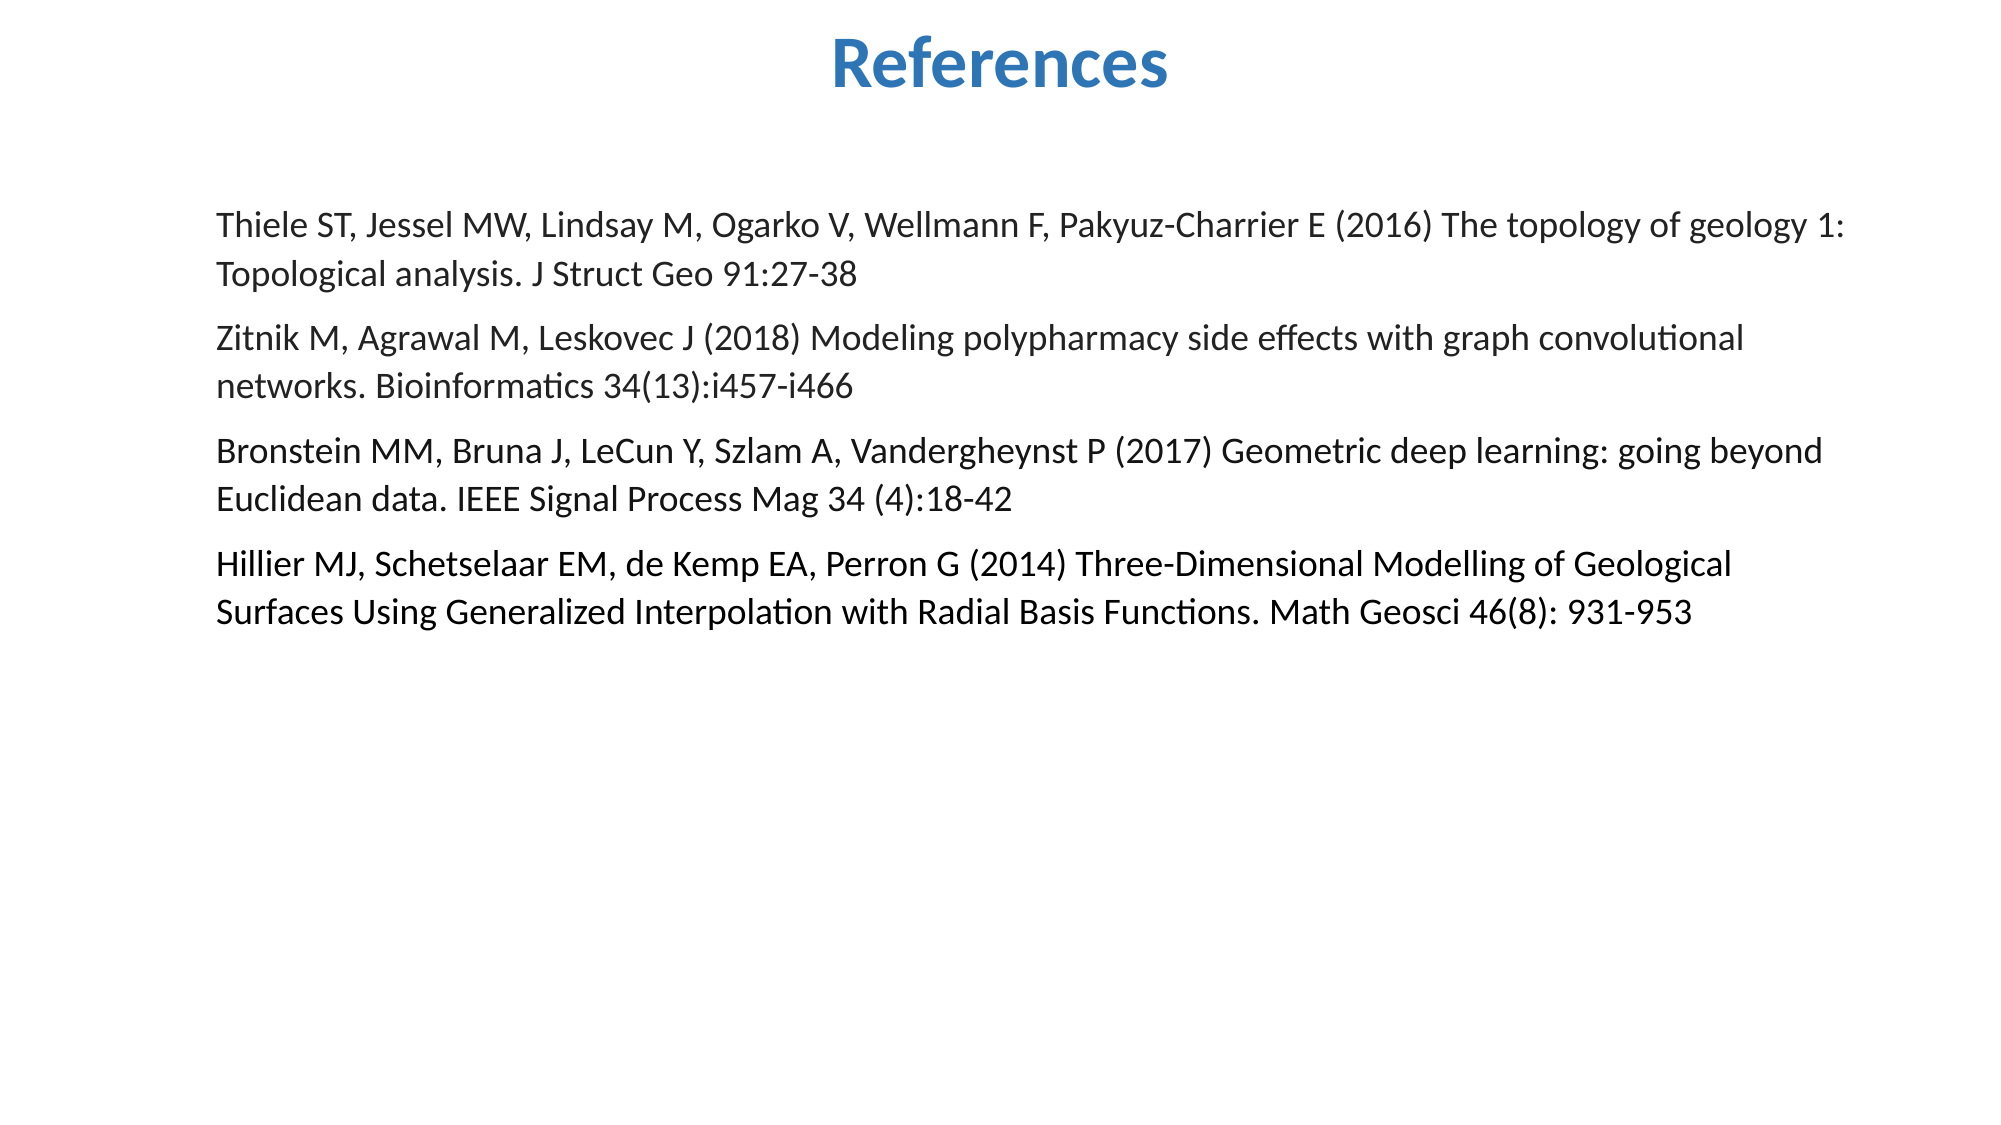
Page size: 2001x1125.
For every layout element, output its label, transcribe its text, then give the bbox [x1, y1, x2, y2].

title References [137, 16, 1863, 112]
text_box Thiele ST, Jessel MW, Lindsay M, Ogarko V, Wellmann F, Pakyuz-Charrier E (2016) The topology of geology 1: Topological analysis. J Struct Geo 91:27-38 Zitnik M, Agrawal M, Leskovec J (2018) Modeling polypharmacy side effects with graph convolutional networks. Bioinformatics 34(13):i457-i466 Bronstein MM, Bruna J, LeCun Y, Szlam A, Vandergheynst P (2017) Geometric deep learning: going beyond Euclidean data. IEEE Signal Process Mag 34 (4):18-42 Hillier MJ, Schetselaar EM, de Kemp EA, Perron G (2014) Three-Dimensional Modelling of Geological Surfaces Using Generalized Interpolation with Radial Basis Functions. Math Geosci 46(8): 931-953 [201, 189, 1863, 899]
